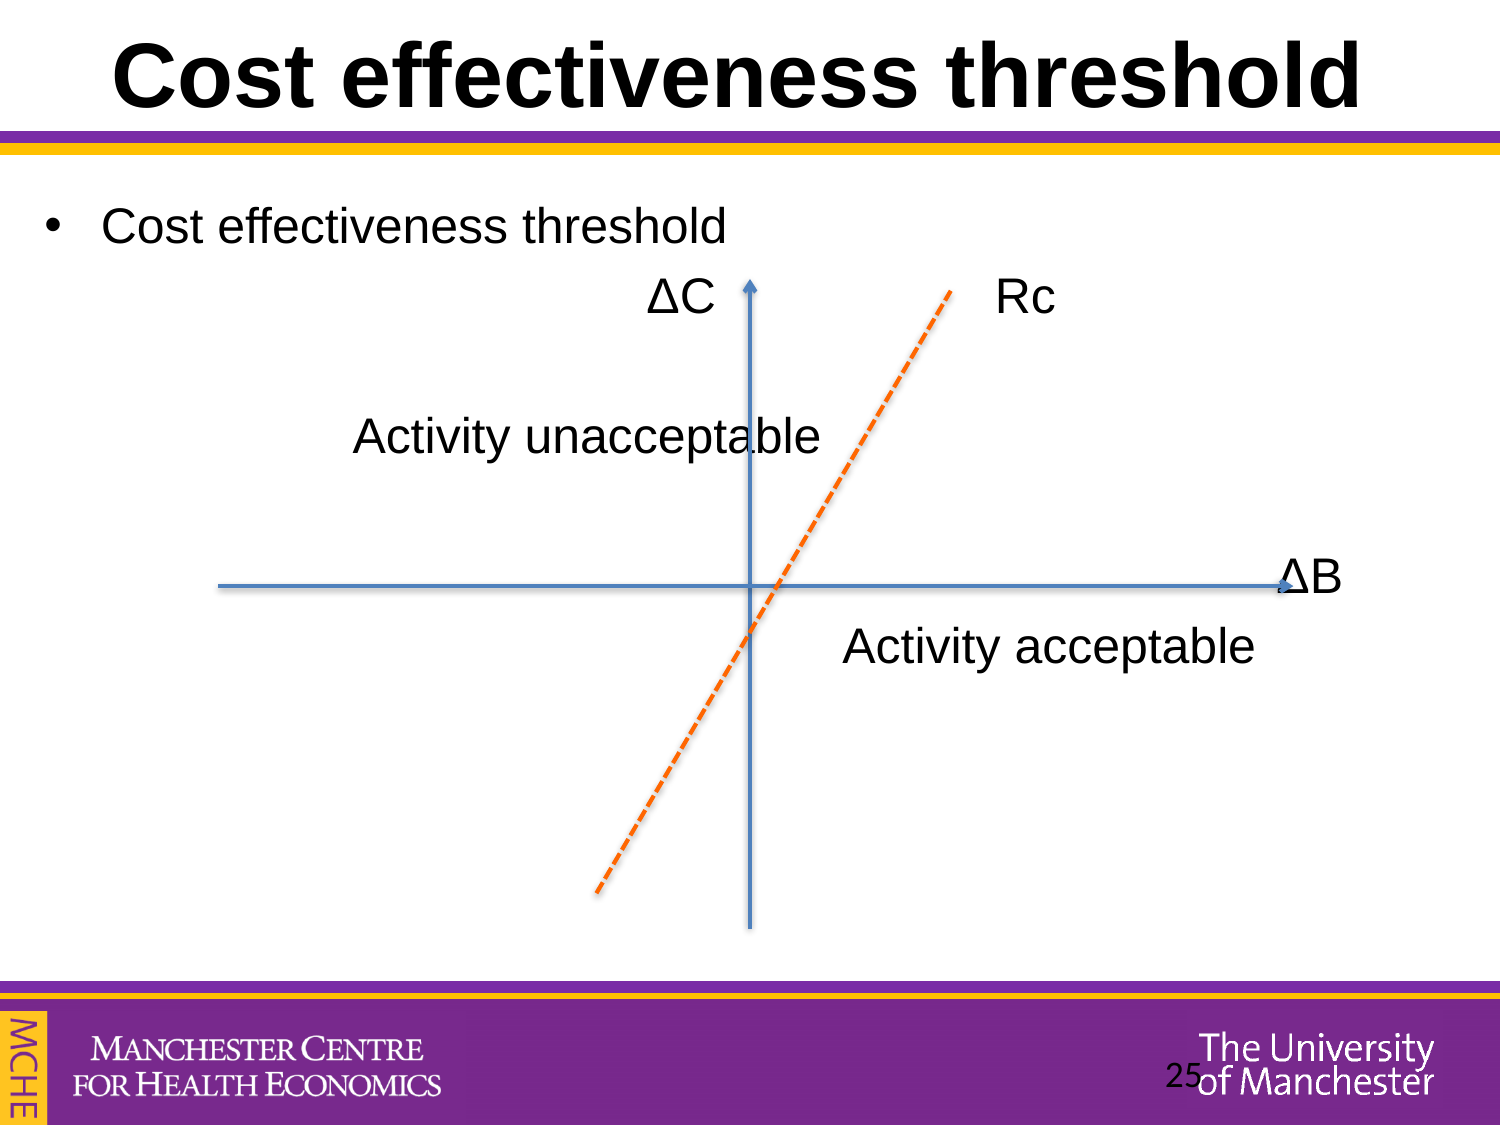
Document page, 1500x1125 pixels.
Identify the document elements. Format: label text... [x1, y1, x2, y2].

title Cost effectiveness threshold [29, 30, 1448, 112]
list Cost effectiveness threshold ΔC Rc Activity unacceptable ΔB Activity acceptable [29, 185, 1471, 929]
picture [0, 999, 1500, 1125]
slide_number 25 [1149, 1042, 1500, 1103]
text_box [596, 290, 952, 894]
